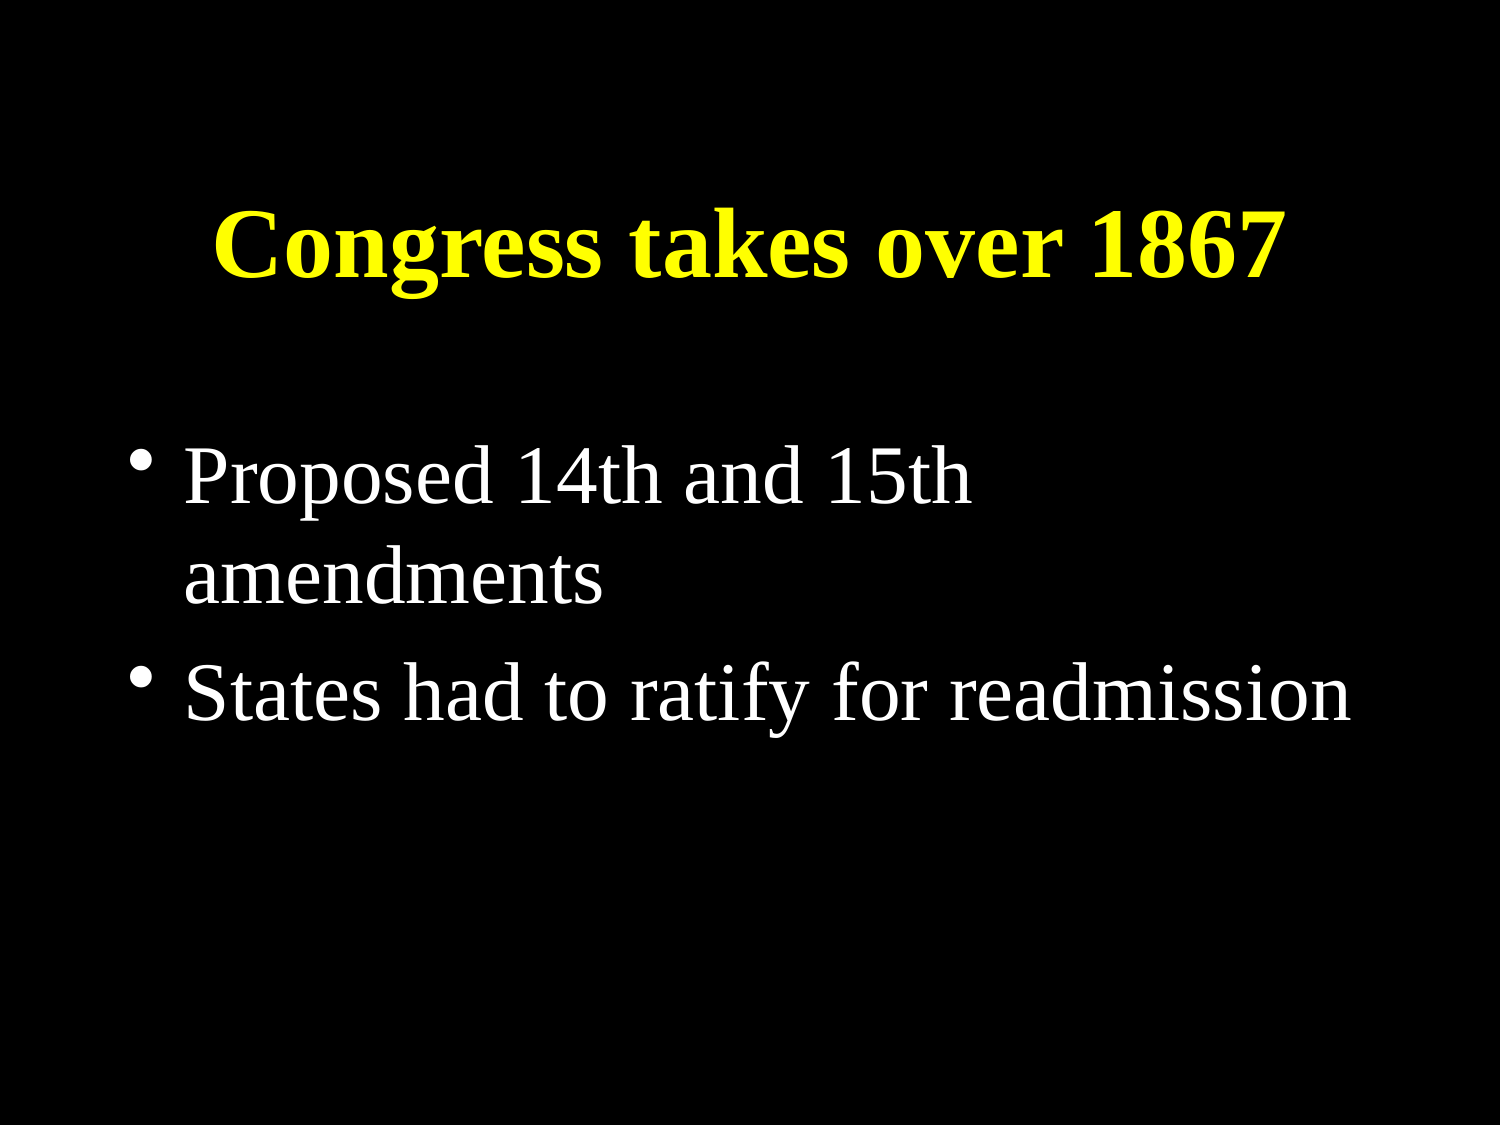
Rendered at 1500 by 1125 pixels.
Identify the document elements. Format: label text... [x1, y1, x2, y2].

title Congress takes over 1867 [112, 149, 1388, 325]
list Proposed 14th and 15th amendments States had to ratify for readmission [112, 412, 1388, 1000]
